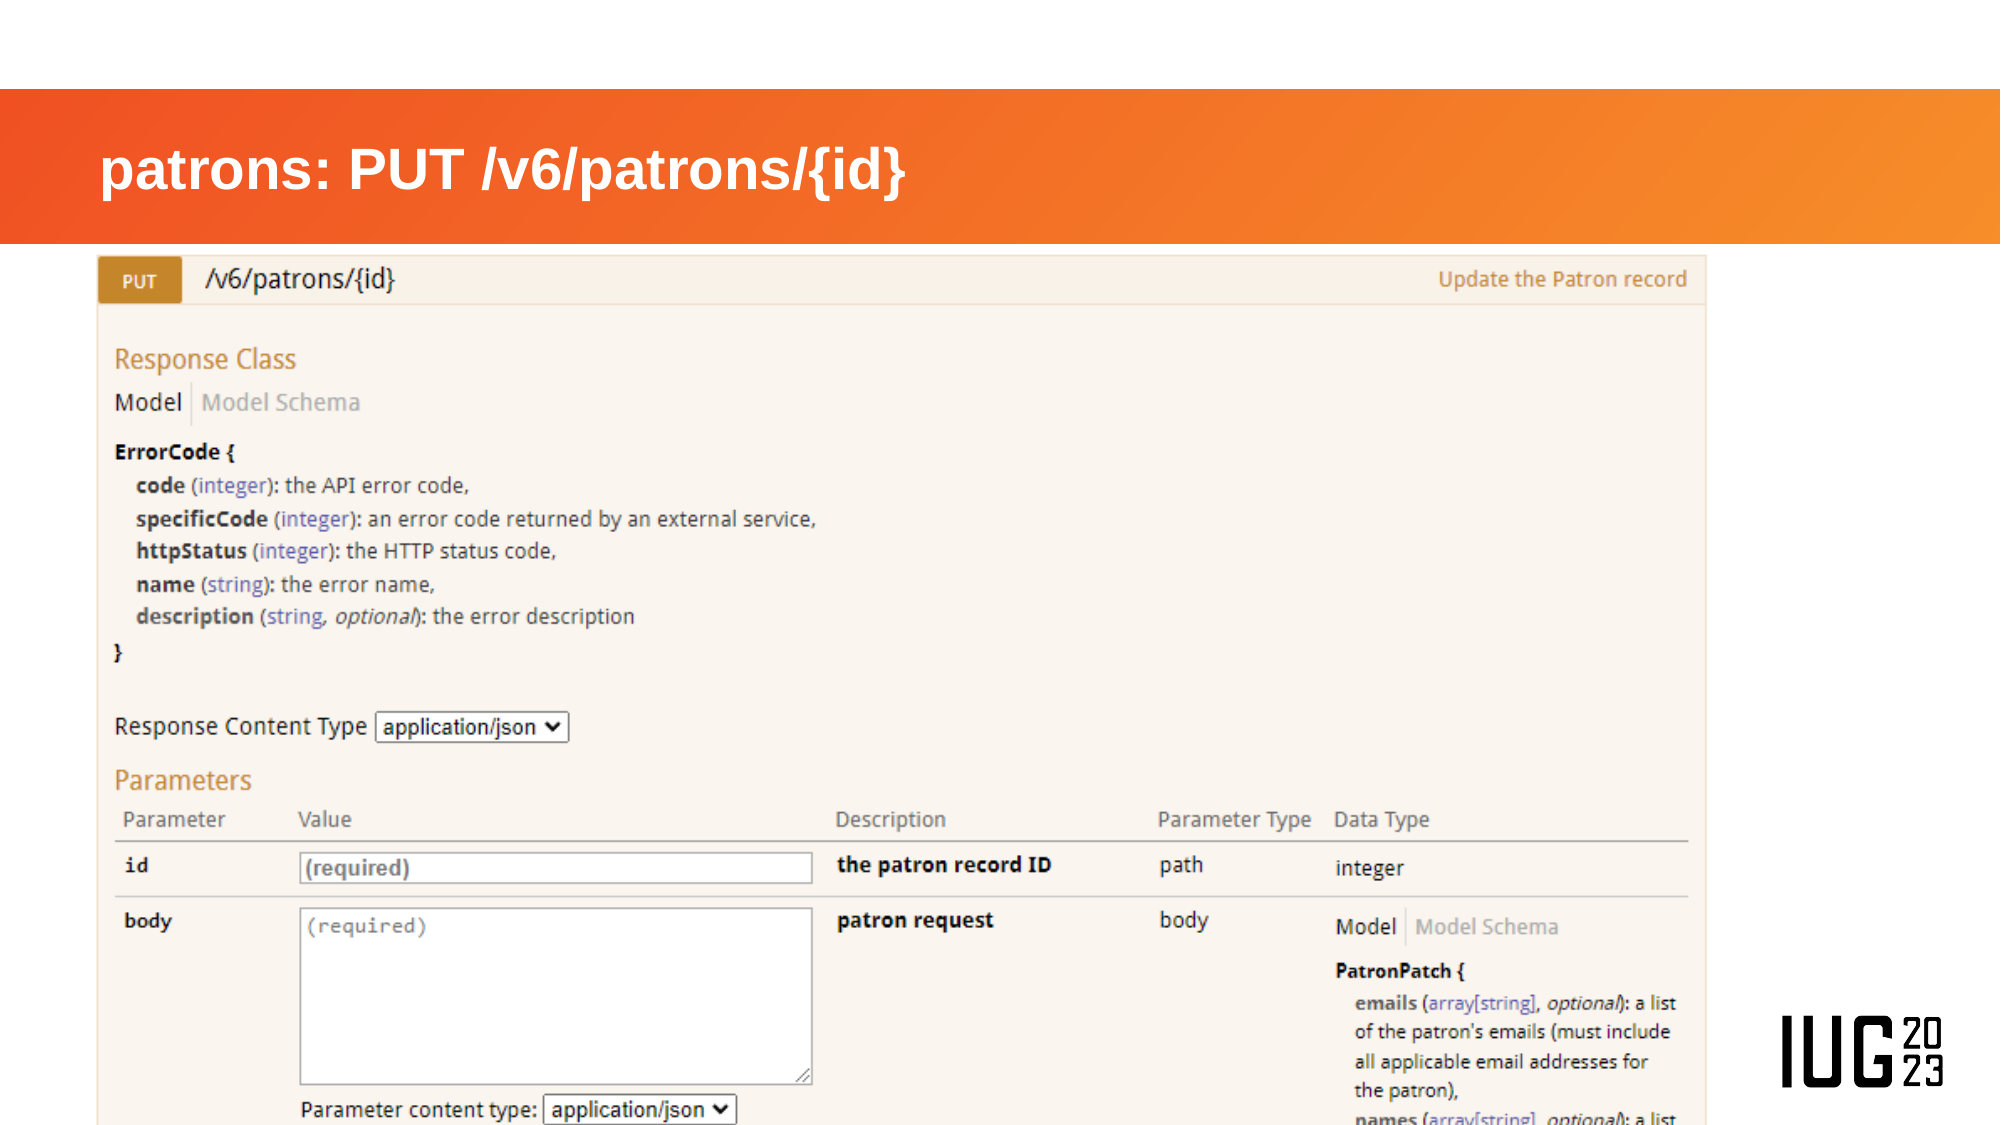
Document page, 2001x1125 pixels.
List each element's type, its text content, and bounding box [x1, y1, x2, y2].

title patrons: PUT /v6/patrons/{id} [84, 110, 1903, 232]
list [65, 245, 1723, 1125]
picture [1776, 1011, 1948, 1092]
